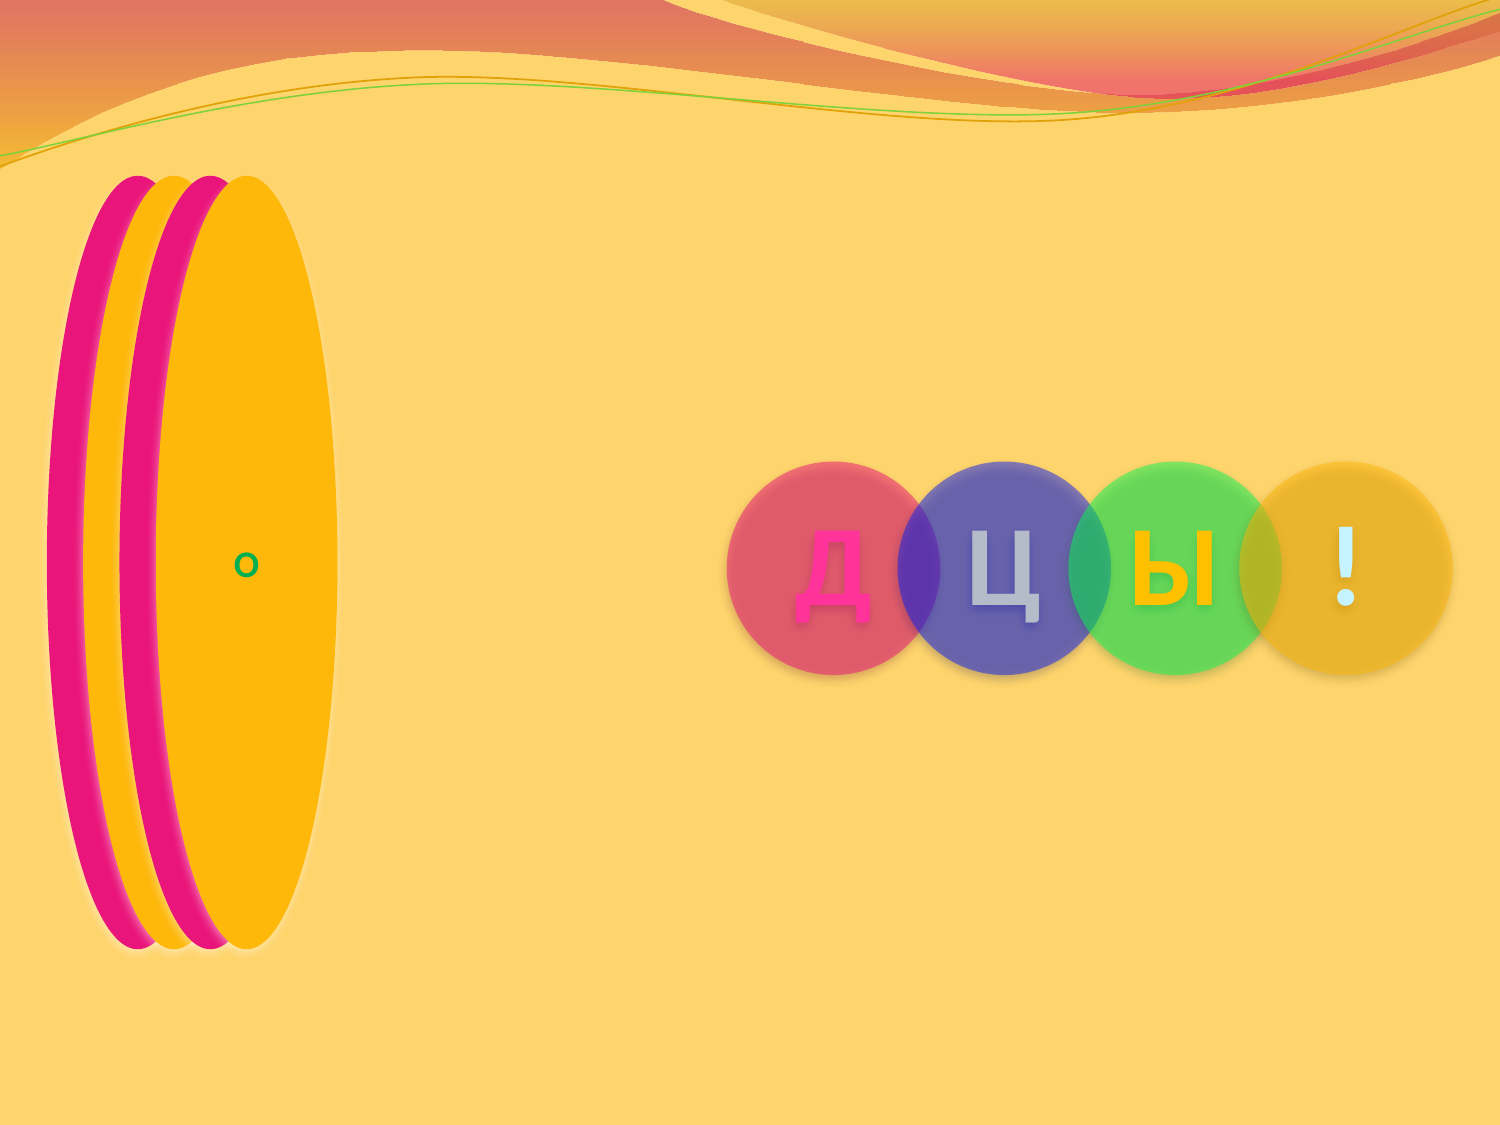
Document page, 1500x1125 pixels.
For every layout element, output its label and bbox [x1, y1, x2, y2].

text_box [726, 163, 1454, 973]
text_box [46, 175, 719, 950]
